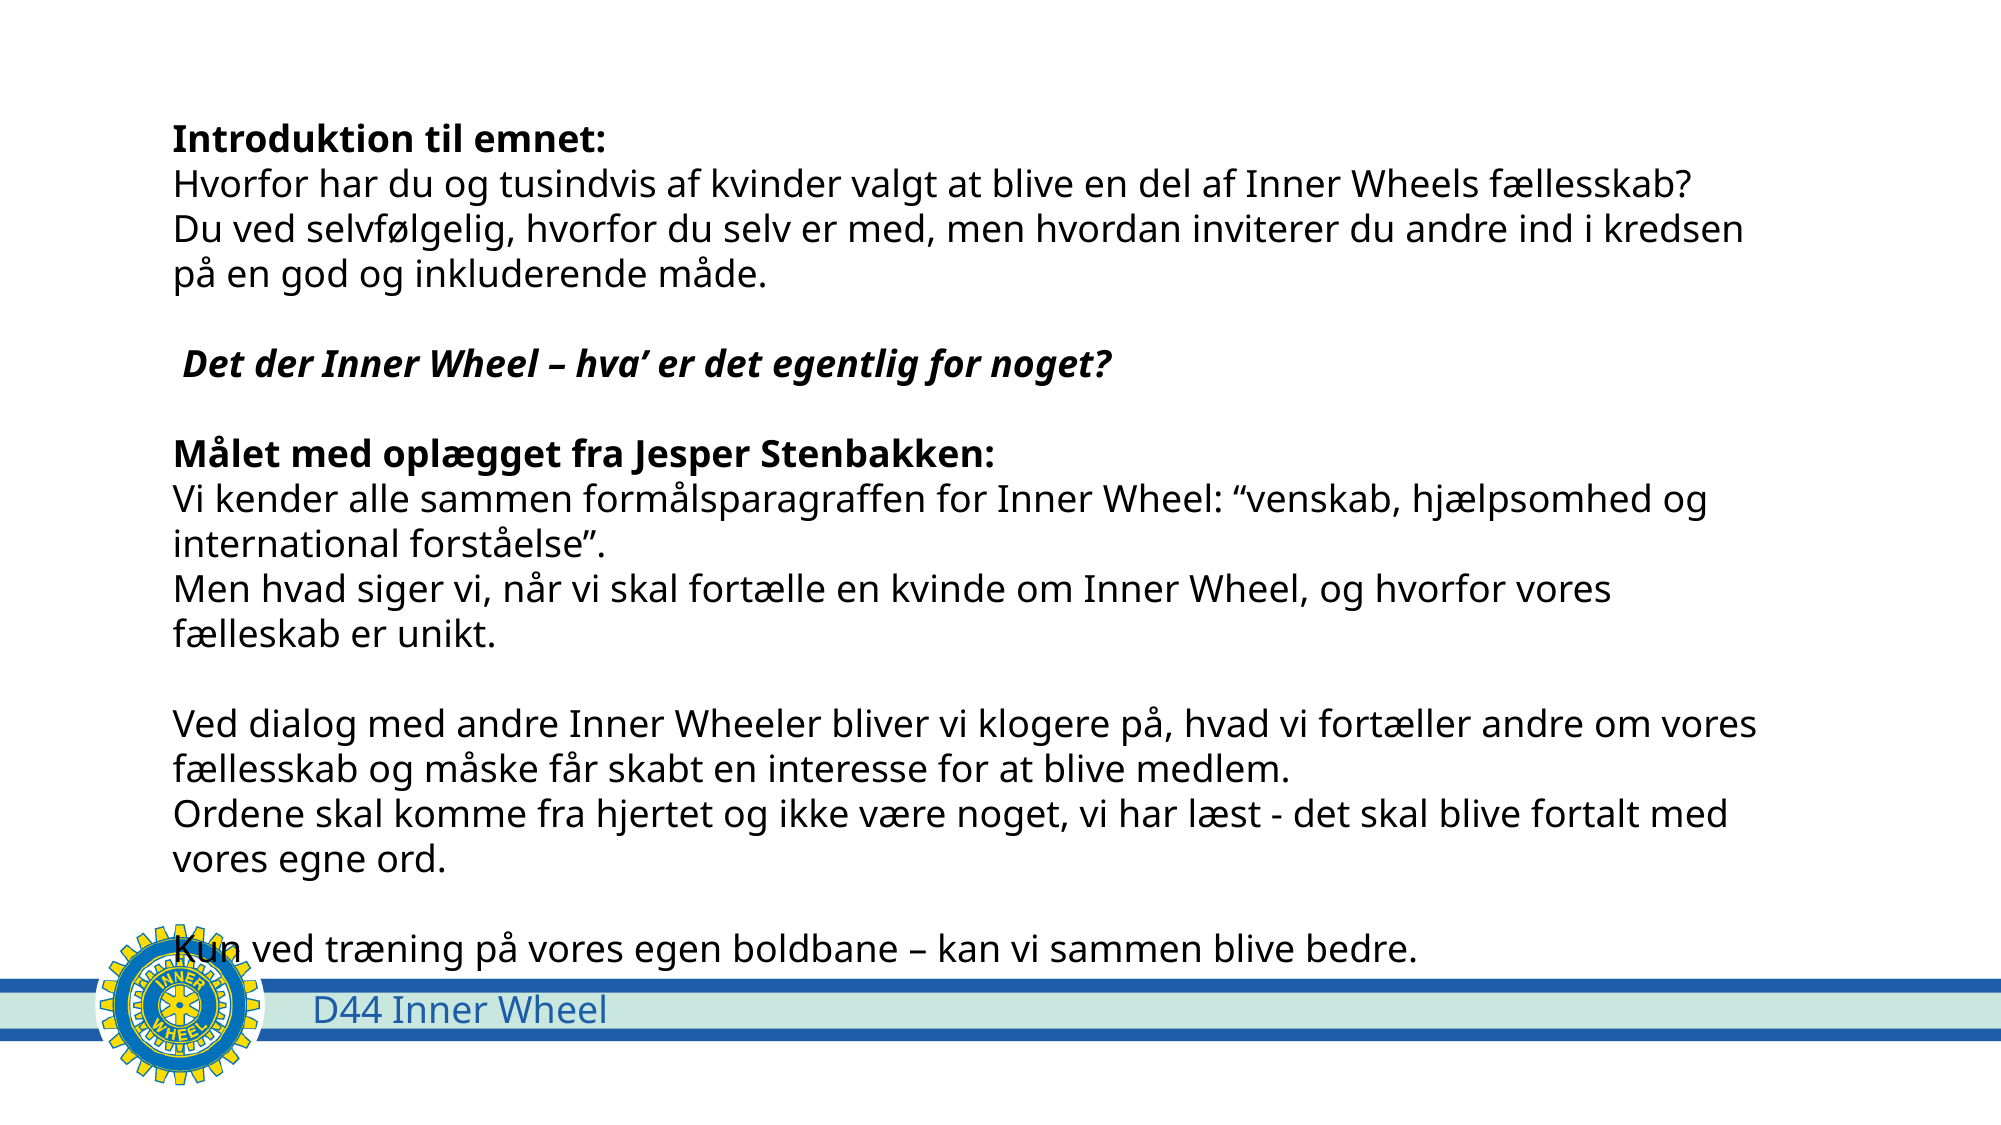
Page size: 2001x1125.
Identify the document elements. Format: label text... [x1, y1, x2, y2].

text_box Introduktion til emnet: Hvorfor har du og tusindvis af kvinder valgt at blive en del af Inner Wheels fællesskab? Du ved selvfølgelig, hvorfor du selv er med, men hvordan inviterer du andre ind i kredsen på en god og inkluderende måde. Det der Inner Wheel – hva’ er det egentlig for noget? Målet med oplægget fra Jesper Stenbakken: Vi kender alle sammen formålsparagraffen for Inner Wheel: “venskab, hjælpsomhed og international forståelse”. Men hvad siger vi, når vi skal fortælle en kvinde om Inner Wheel, og hvorfor vores fælleskab er unikt. Ved dialog med andre Inner Wheeler bliver vi klogere på, hvad vi fortæller andre om vores fællesskab og måske får skabt en interesse for at blive medlem. Ordene skal komme fra hjertet og ikke være noget, vi har læst - det skal blive fortalt med vores egne ord. Kun ved træning på vores egen boldbane – kan vi sammen blive bedre. [157, 107, 1804, 906]
picture [0, 906, 2001, 1103]
